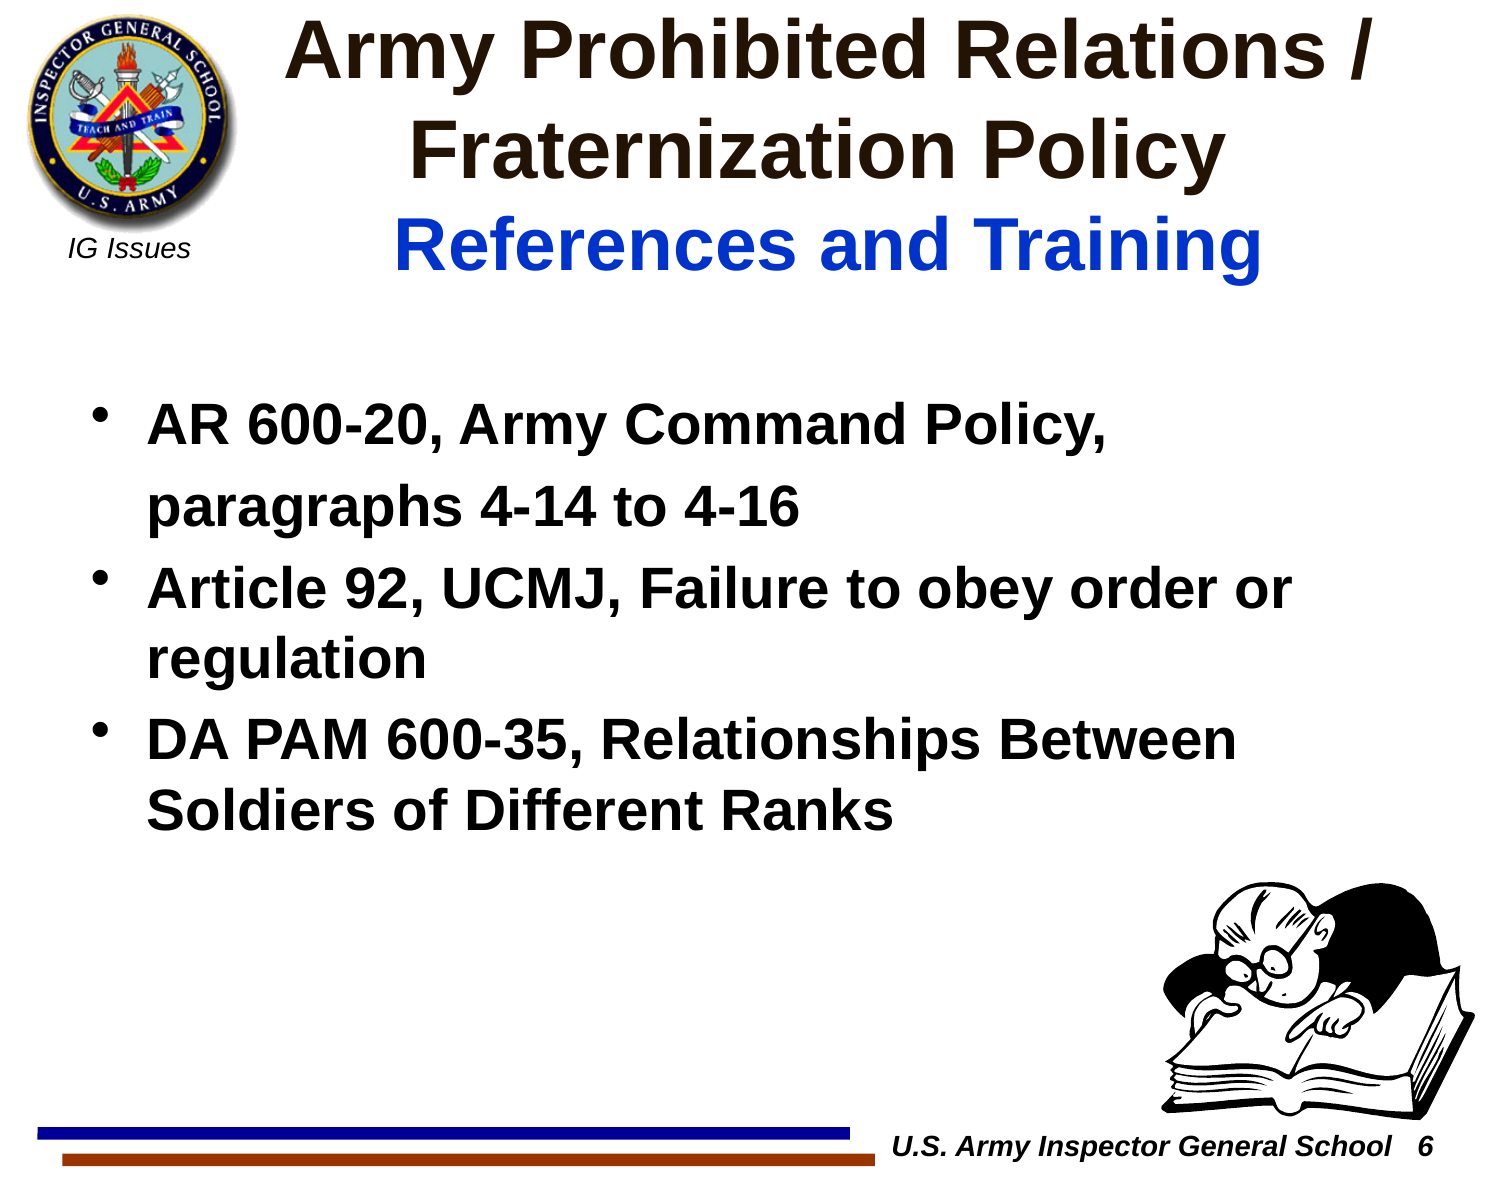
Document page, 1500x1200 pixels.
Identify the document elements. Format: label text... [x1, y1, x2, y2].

list AR 600-20, Army Command Policy, paragraphs 4-14 to 4-16 Article 92, UCMJ, Failure to obey order or regulation DA PAM 600-35, Relationships Between Soldiers of Different Ranks [75, 378, 1463, 1141]
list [1159, 881, 1477, 1121]
picture [24, 13, 241, 235]
title Army Prohibited Relations / Fraternization Policy References and Training [247, 39, 1411, 241]
footer U.S. Army Inspector General School 6 [824, 1119, 1500, 1200]
